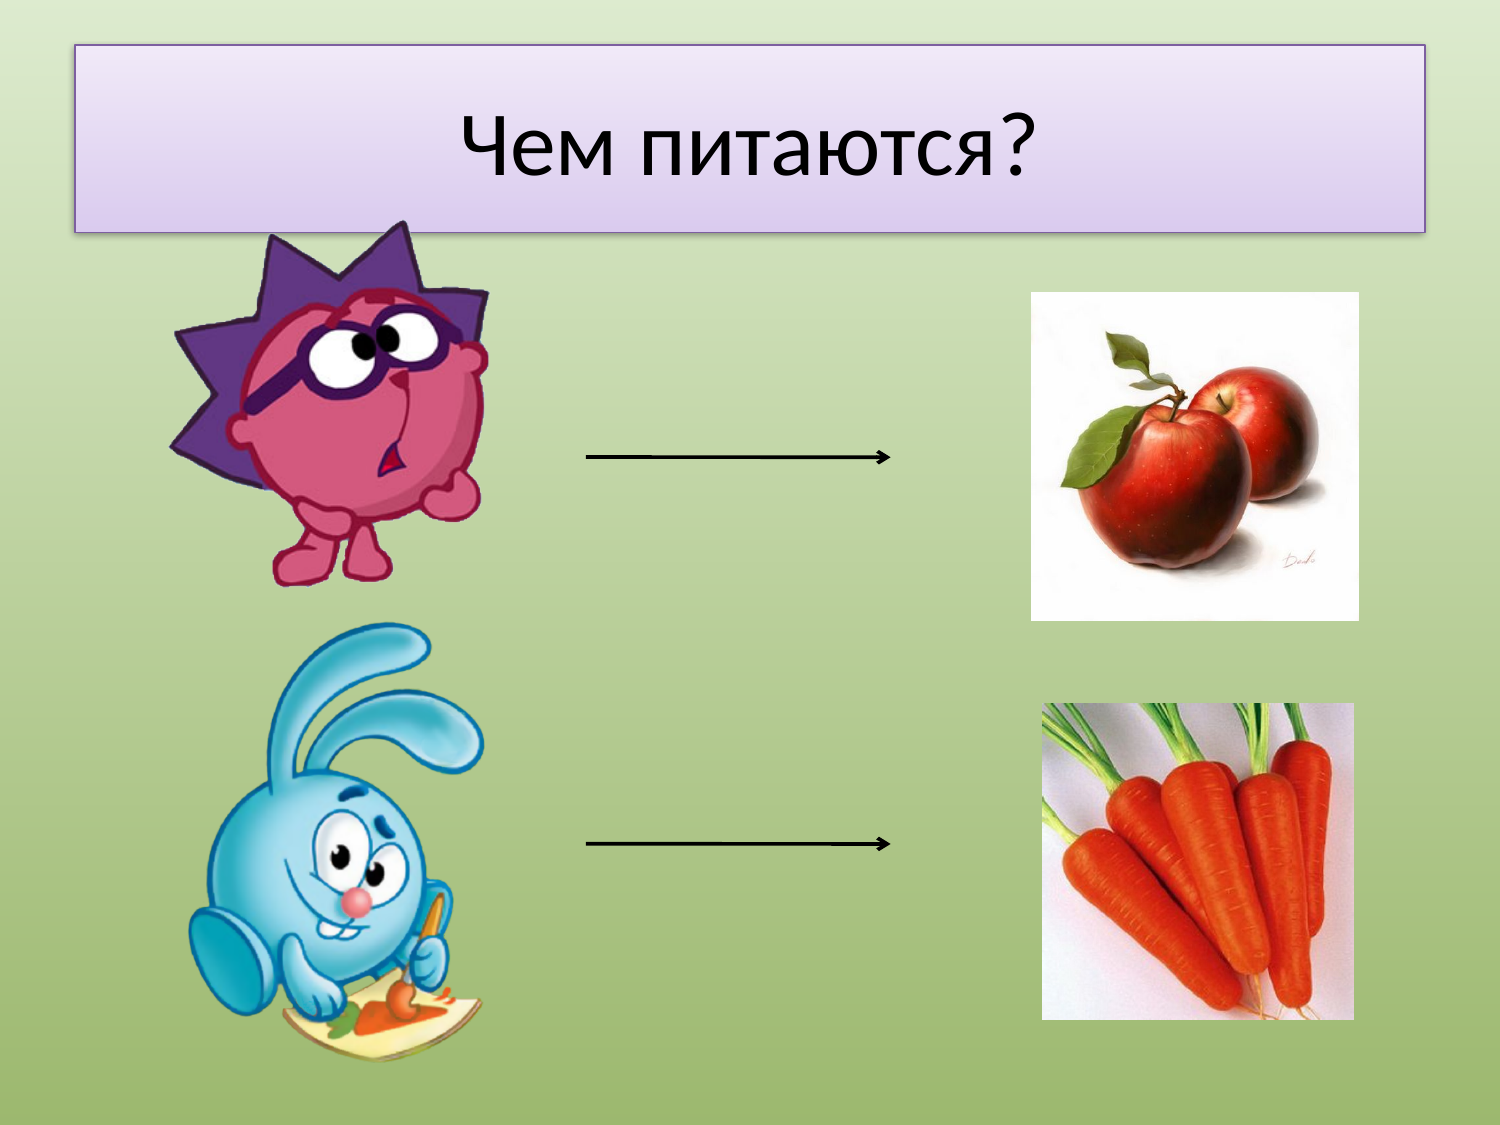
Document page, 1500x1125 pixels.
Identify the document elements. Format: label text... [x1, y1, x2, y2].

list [46, 93, 610, 663]
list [187, 620, 485, 1063]
title Чем питаются? [74, 44, 1426, 233]
picture [1042, 702, 1354, 1020]
picture [1031, 292, 1359, 621]
